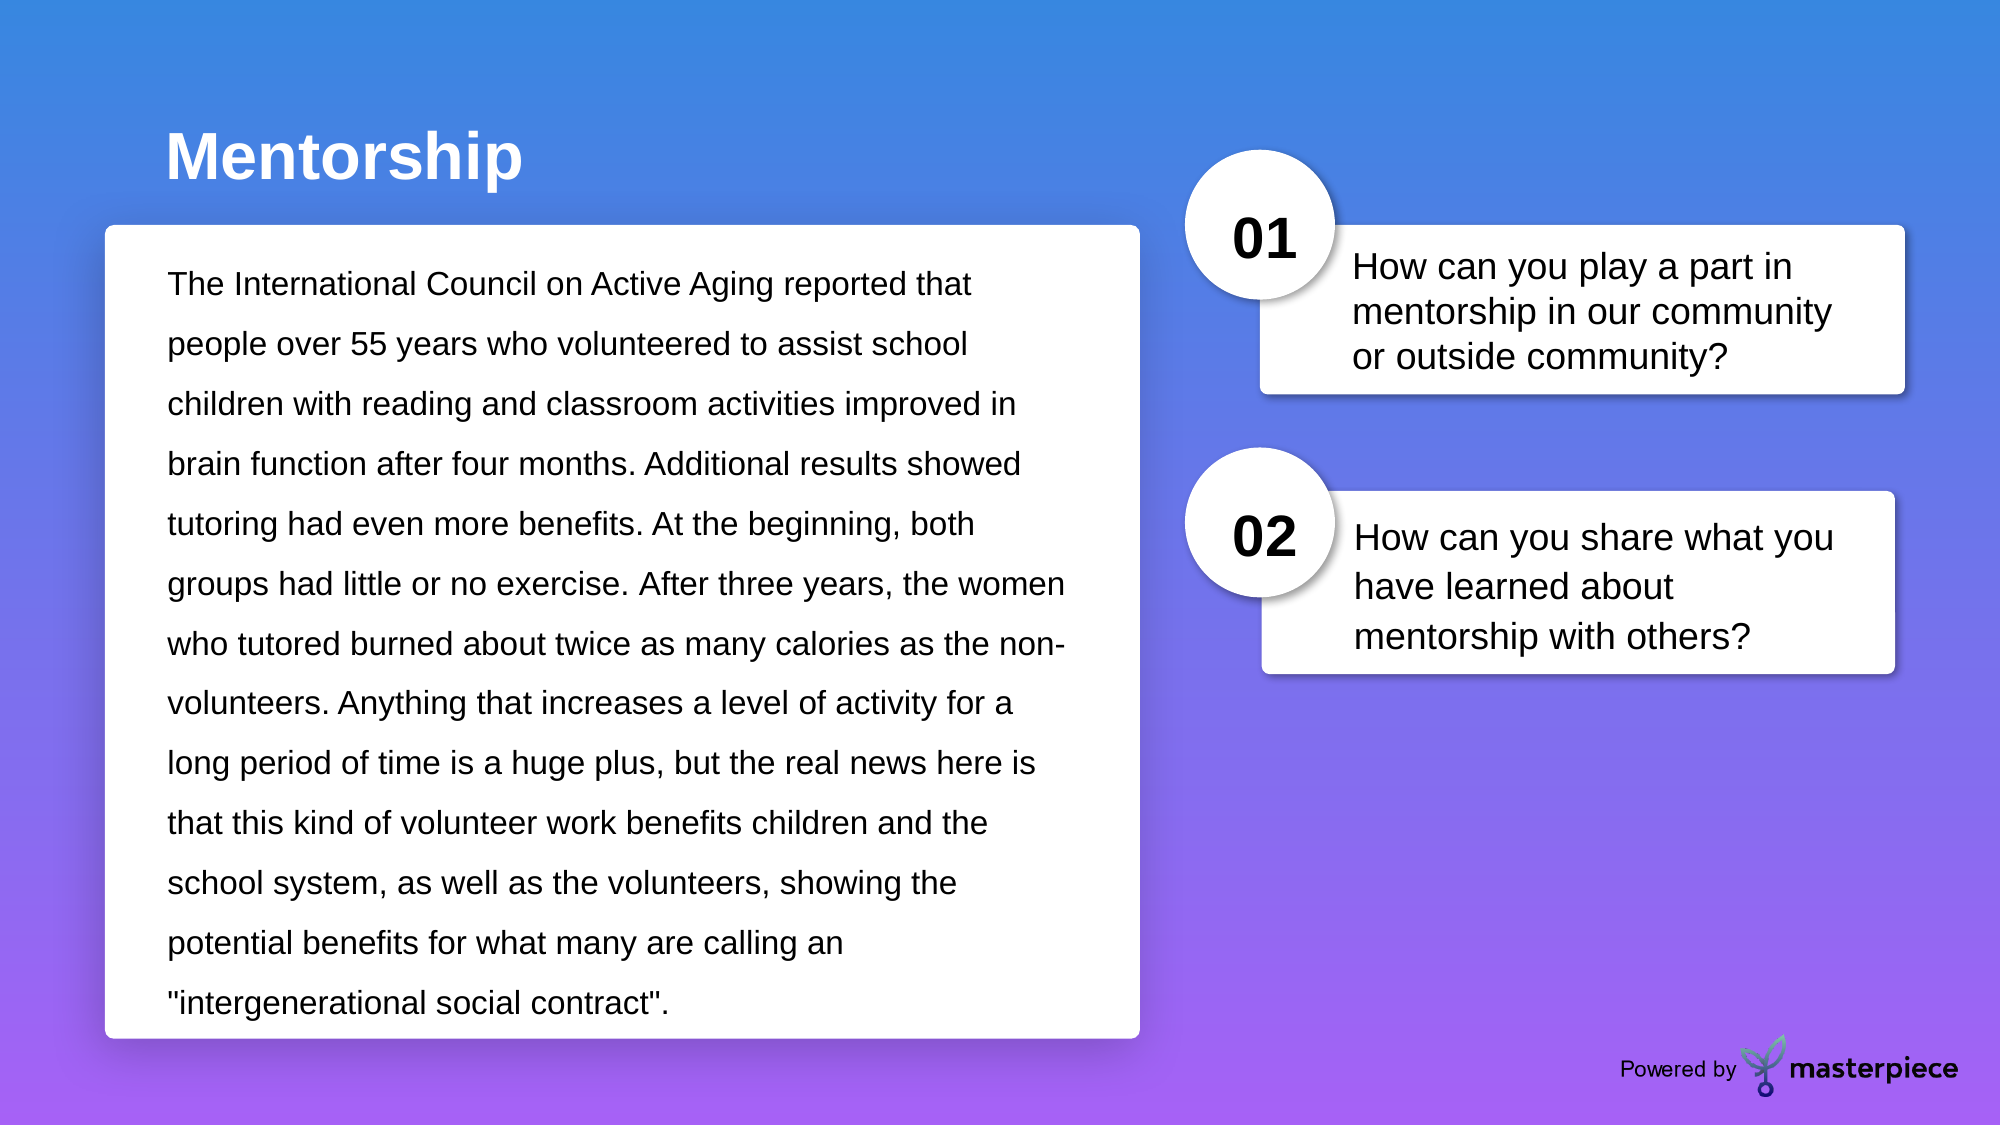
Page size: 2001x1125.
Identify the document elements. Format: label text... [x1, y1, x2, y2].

picture [1620, 1034, 1960, 1097]
text_box The International Council on Active Aging reported that people over 55 years who volunteered to assist school children with reading and classroom activities improved in brain function after four months. Additional results showed tutoring had even more benefits. At the beginning, both groups had little or no exercise. After three years, the women who tutored burned about twice as many calories as the non-volunteers. Anything that increases a level of activity for a long period of time is a huge plus, but the real news here is that this kind of volunteer work benefits children and the school system, as well as the volunteers, showing the potential benefits for what many are calling an "intergenerational social contract". [104, 224, 1140, 1039]
text_box Mentorship [149, 105, 1800, 201]
text_box 01 [1184, 149, 1335, 300]
text_box 02 [1184, 447, 1335, 598]
text_box How can you play a part in mentorship in our community or outside community? [1259, 224, 1905, 395]
text_box How can you share what you have learned about mentorship with others? [1261, 490, 1896, 675]
